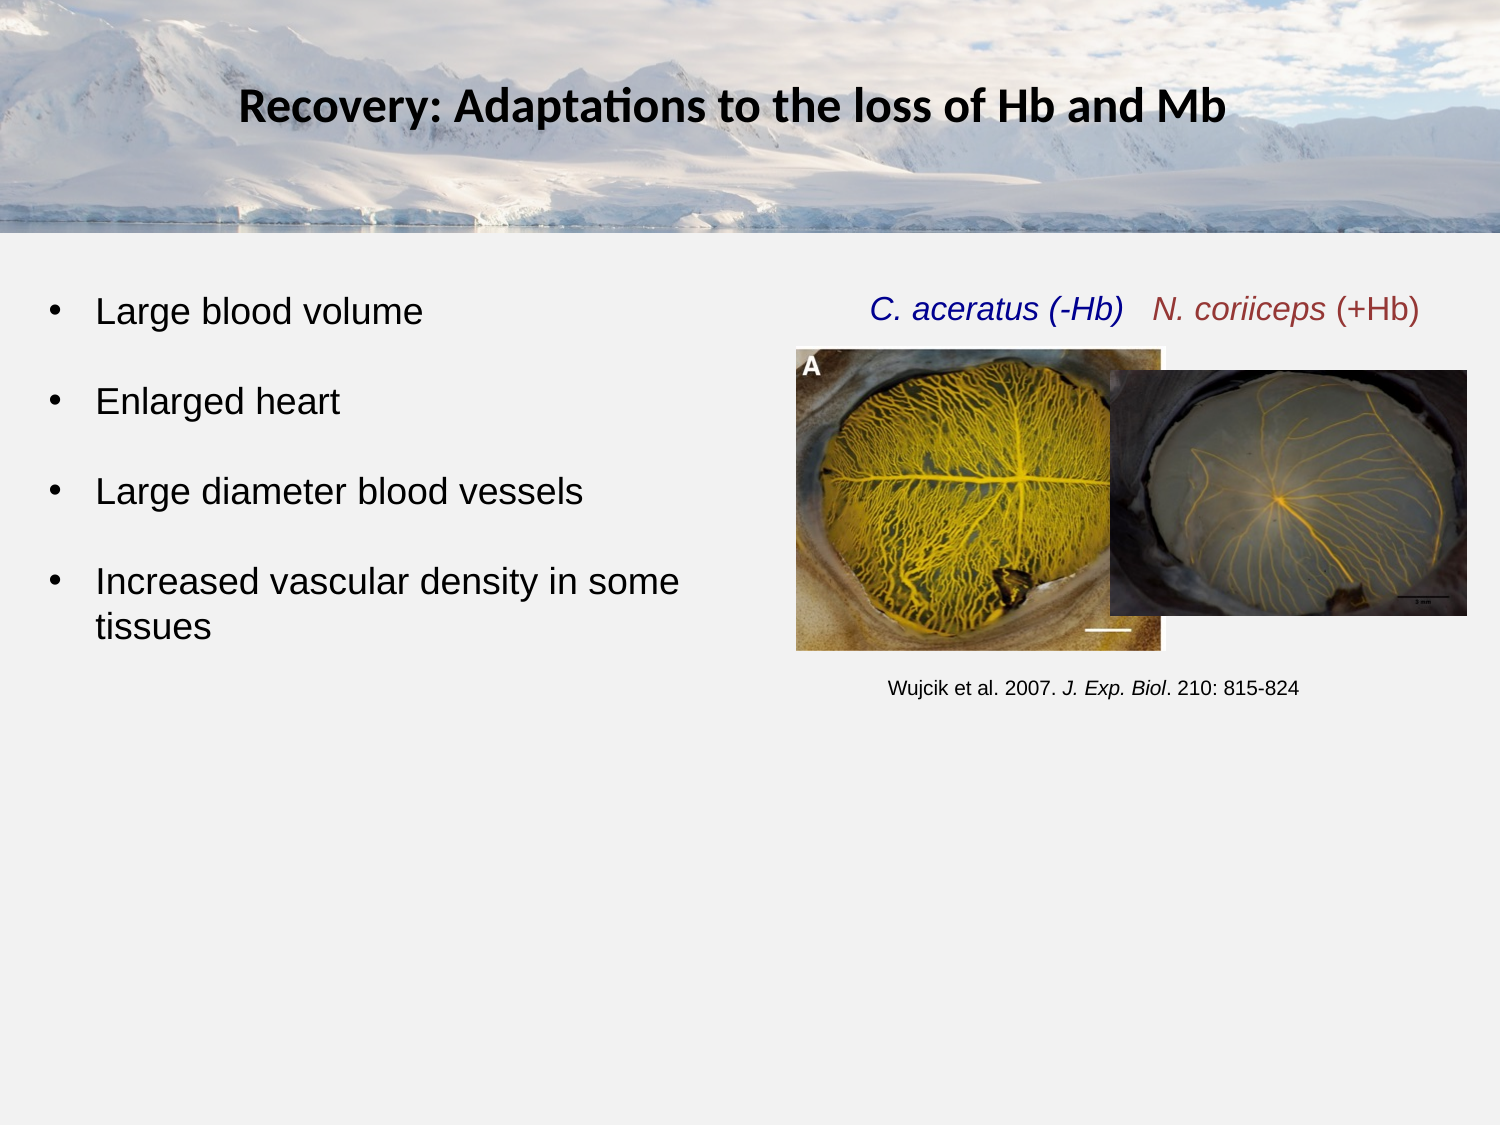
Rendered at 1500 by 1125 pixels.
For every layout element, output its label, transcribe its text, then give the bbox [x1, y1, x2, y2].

text_box Large blood volume Enlarged heart Large diameter blood vessels Increased vascular density in some tissues [0, 279, 733, 1030]
text_box Wujcik et al. 2007. J. Exp. Biol. 210: 815-824 [873, 666, 1315, 707]
text_box Recovery: Adaptations to the loss of Hb and Mb [223, 65, 1243, 141]
picture [796, 346, 1467, 652]
text_box C. aceratus (-Hb) N. coriiceps (+Hb) [854, 279, 1454, 335]
